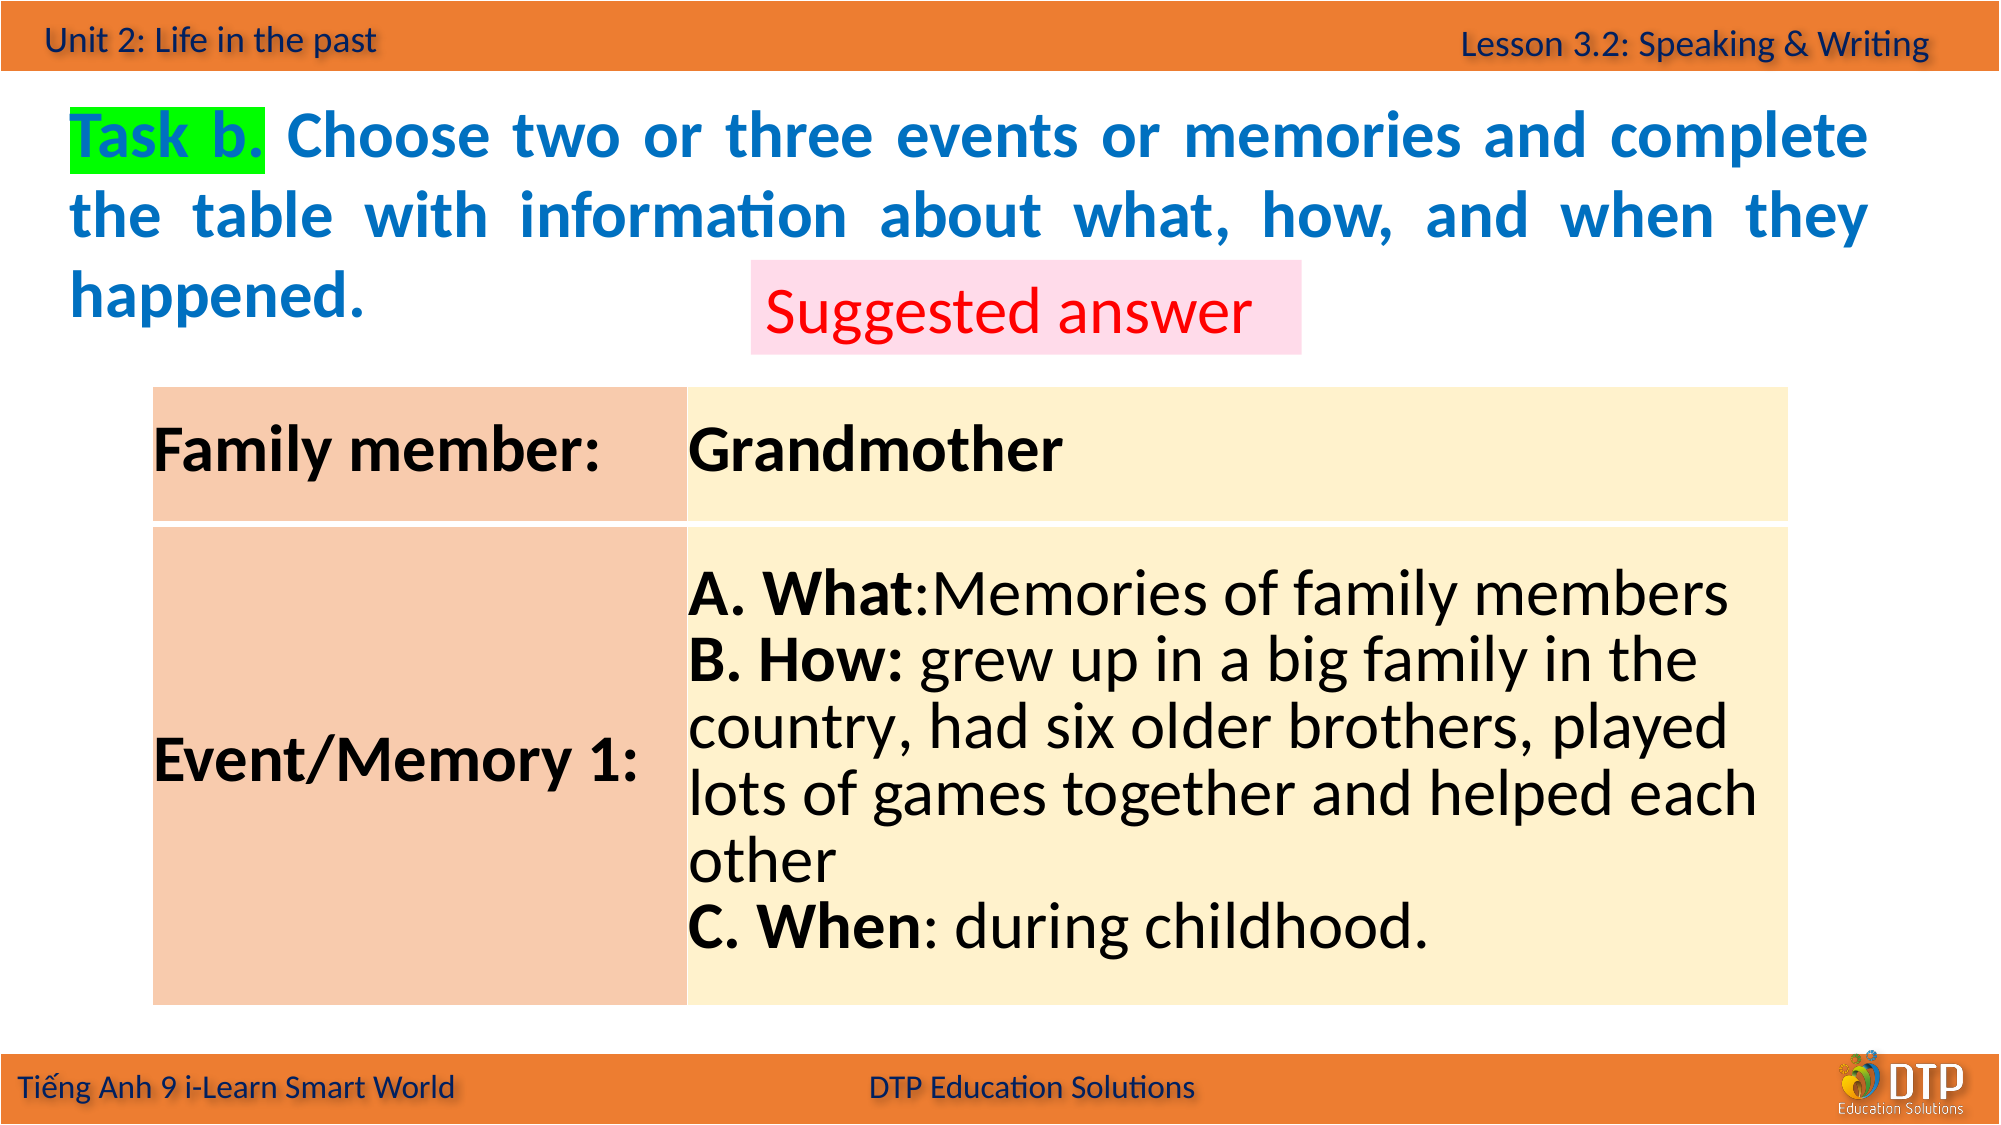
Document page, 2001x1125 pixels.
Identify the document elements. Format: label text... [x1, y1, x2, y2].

text_box Task b. Choose two or three events or memories and complete the table with information about what, how, and when they happened. [54, 83, 1887, 338]
table_header Family member: [153, 387, 687, 521]
text_box Suggested answer [750, 259, 1302, 355]
table_cell A. What:Memories of family members B. How: grew up in a big family in the country, had six older brothers, played lots of games together and helped each other C. When: during childhood. [688, 527, 1788, 1005]
picture [1839, 1050, 1963, 1114]
table_header Grandmother [688, 387, 1788, 521]
table_cell Event/Memory 1: [153, 527, 687, 1005]
